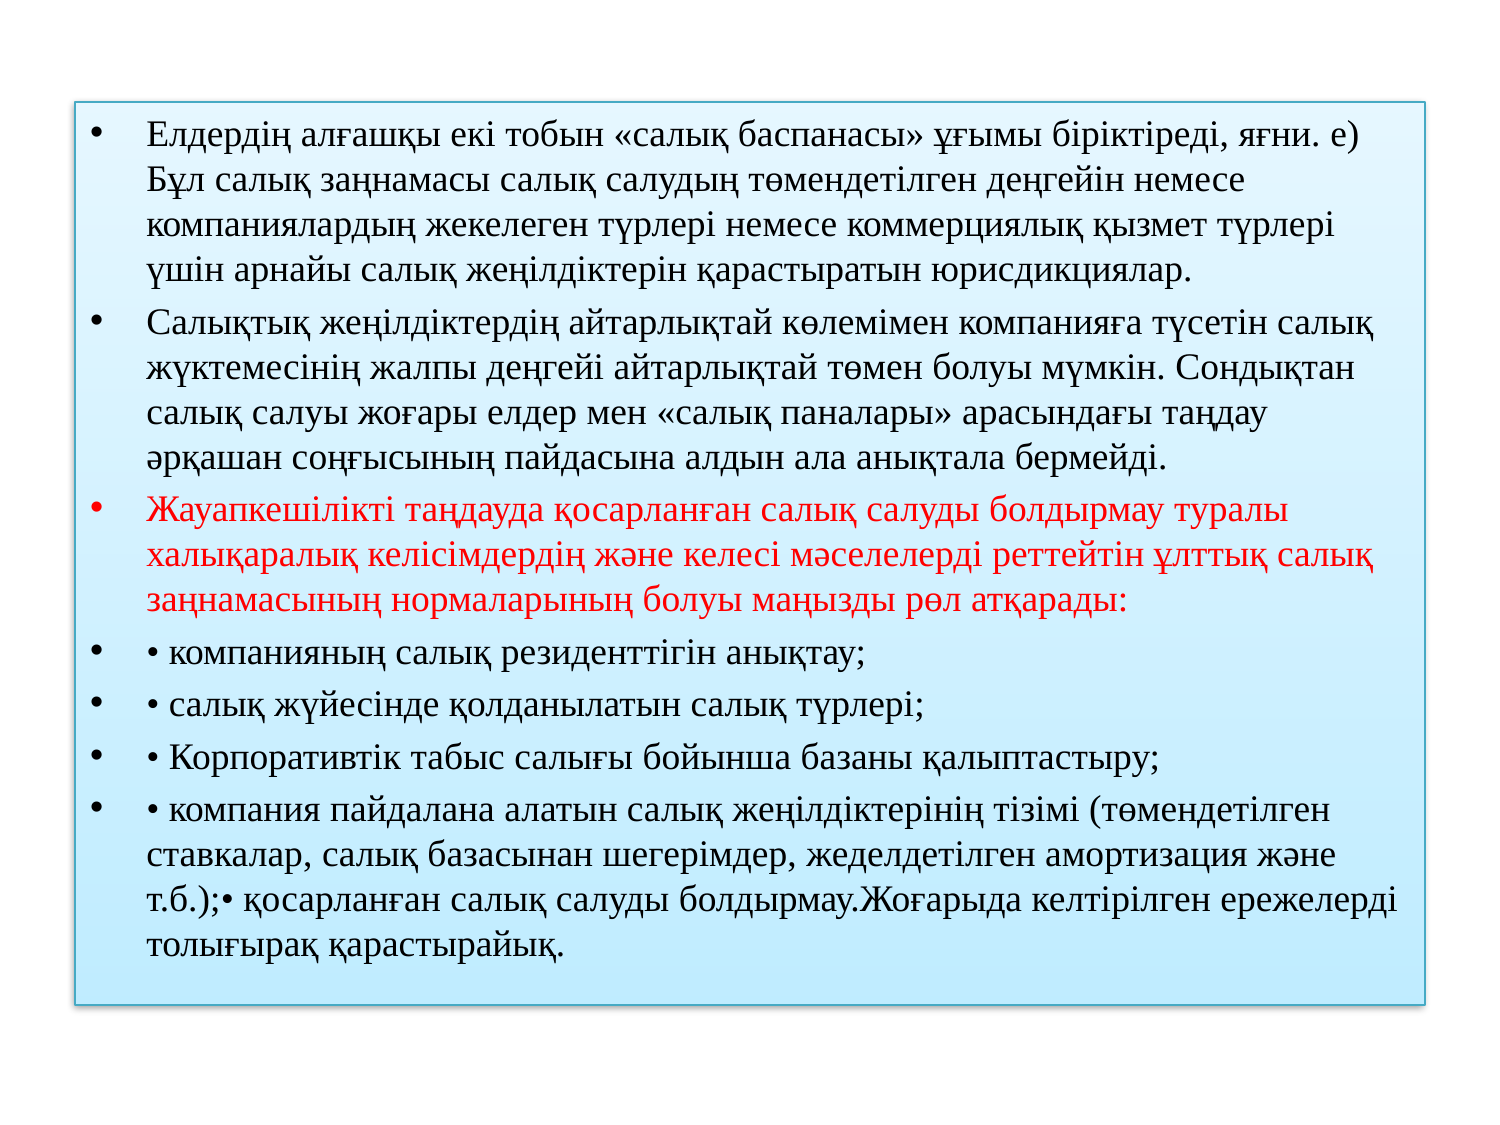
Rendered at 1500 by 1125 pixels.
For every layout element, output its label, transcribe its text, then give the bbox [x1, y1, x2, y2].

list Елдердің алғашқы екі тобын «салық баспанасы» ұғымы біріктіреді, яғни. е) Бұл салық заңнамасы салық салудың төмендетілген деңгейін немесе компаниялардың жекелеген түрлері немесе коммерциялық қызмет түрлері үшін арнайы салық жеңілдіктерін қарастыратын юрисдикциялар. Салықтық жеңілдіктердің айтарлықтай көлемімен компанияға түсетін салық жүктемесінің жалпы деңгейі айтарлықтай төмен болуы мүмкін. Сондықтан салық салуы жоғары елдер мен «салық паналары» арасындағы таңдау әрқашан соңғысының пайдасына алдын ала анықтала бермейді. Жауапкешілікті таңдауда қосарланған салық салуды болдырмау туралы халықаралық келісімдердің және келесі мәселелерді реттейтін ұлттық салық заңнамасының нормаларының болуы маңызды рөл атқарады: • компанияның салық резиденттігін анықтау; • салық жүйесінде қолданылатын салық түрлері; • Корпоративтік табыс салығы бойынша базаны қалыптастыру; • компания пайдалана алатын салық жеңілдіктерінің тізімі (төмендетілген ставкалар, салық базасынан шегерімдер, жеделдетілген амортизация және т.б.);• қосарланған салық салуды болдырмау.Жоғарыда келтірілген ережелерді толығырақ қарастырайық. [74, 101, 1426, 1006]
